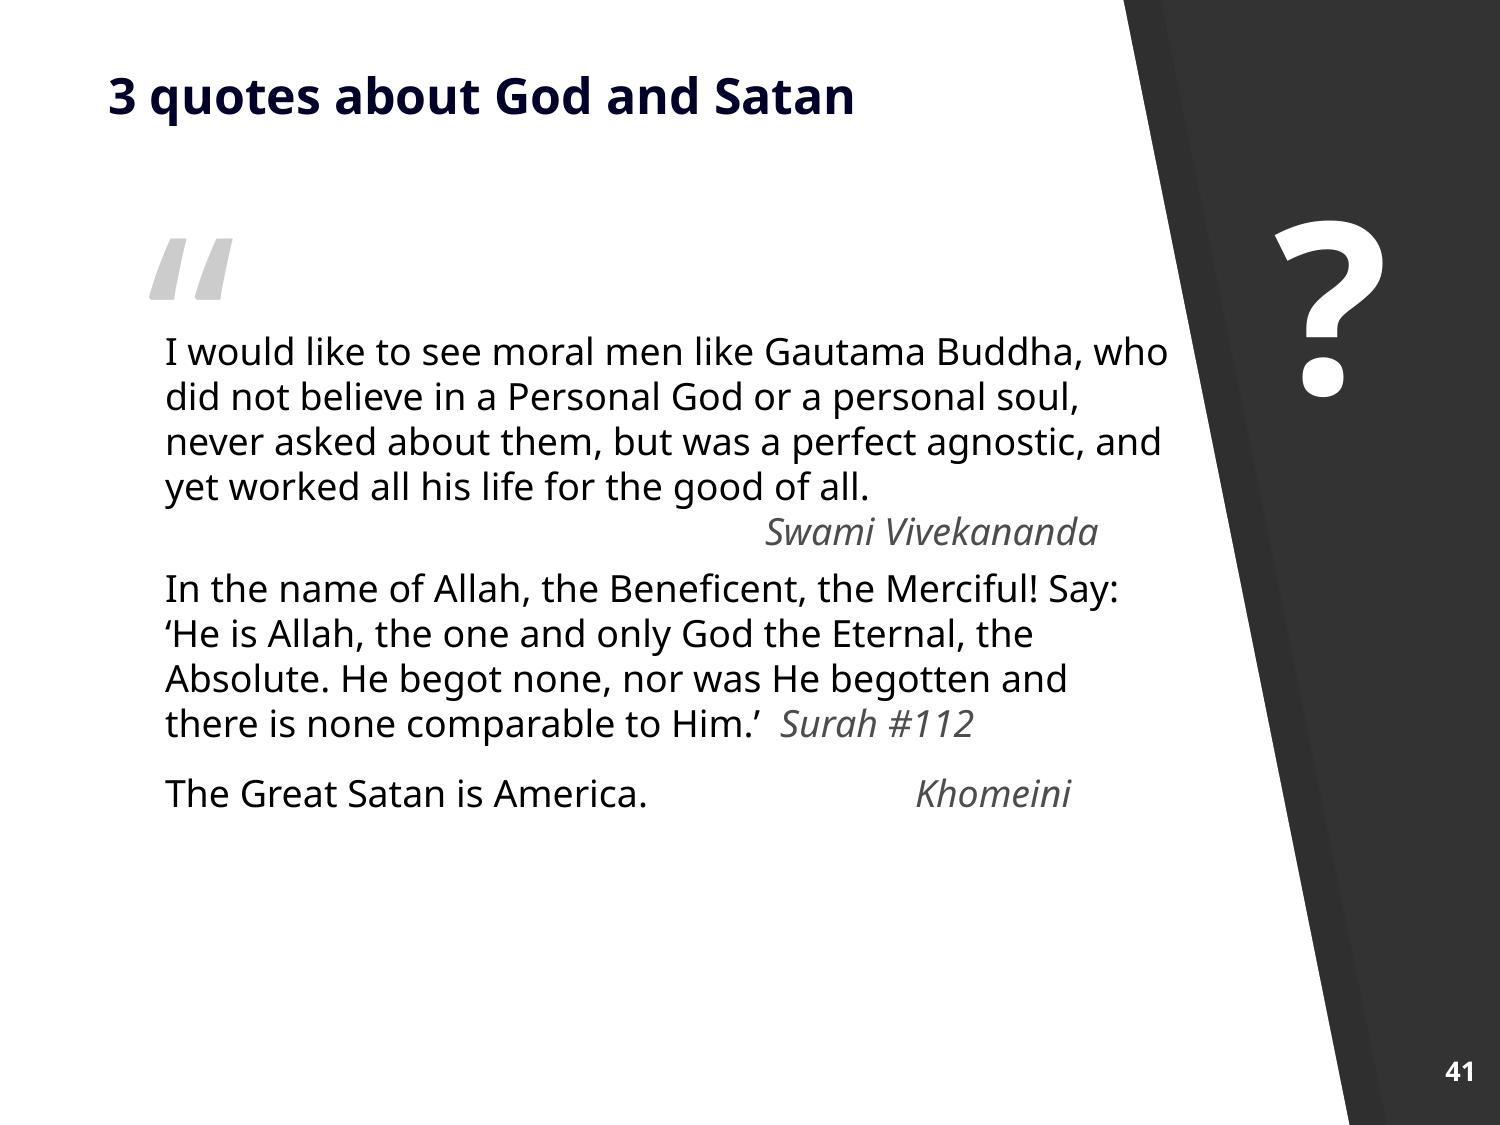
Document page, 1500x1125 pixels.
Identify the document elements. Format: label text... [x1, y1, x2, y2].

list I would like to see moral men like Gautama Buddha, who did not believe in a Personal God or a personal soul, never asked about them, but was a perfect agnostic, and yet worked all his life for the good of all. Swami Vivekananda In the name of Allah, the Beneficent, the Merciful! Say: ‘He is Allah, the one and only God the Eternal, the Absolute. He begot none, nor was He begotten and there is none comparable to Him.’ Surah #112 The Great Satan is America. Khomeini [137, 312, 1188, 813]
text_box 3 quotes about God and Satan [93, 50, 1044, 150]
text_box ? [1259, 147, 1404, 450]
slide_number 41 [1401, 1038, 1492, 1125]
